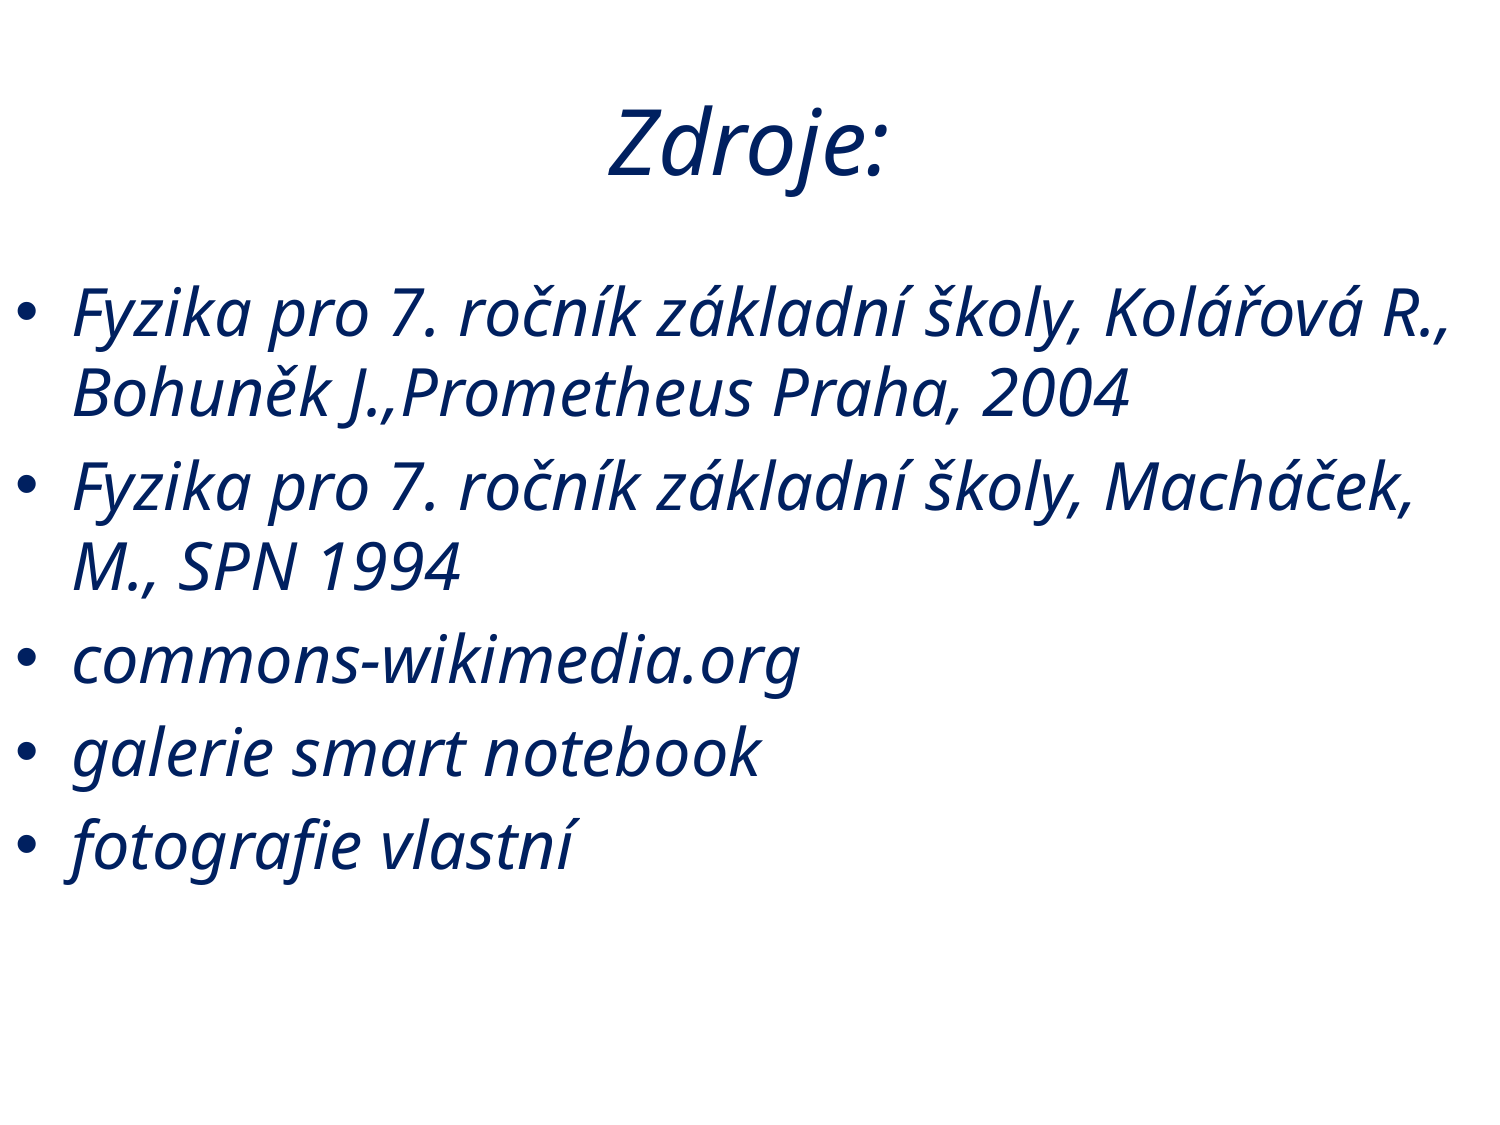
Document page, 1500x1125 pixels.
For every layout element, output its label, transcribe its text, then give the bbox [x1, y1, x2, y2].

title Zdroje: [75, 45, 1425, 233]
list Fyzika pro 7. ročník základní školy, Kolářová R., Bohuněk J.,Prometheus Praha, 2004 Fyzika pro 7. ročník základní školy, Macháček, M., SPN 1994 commons-wikimedia.org galerie smart notebook fotografie vlastní [0, 262, 1500, 1005]
